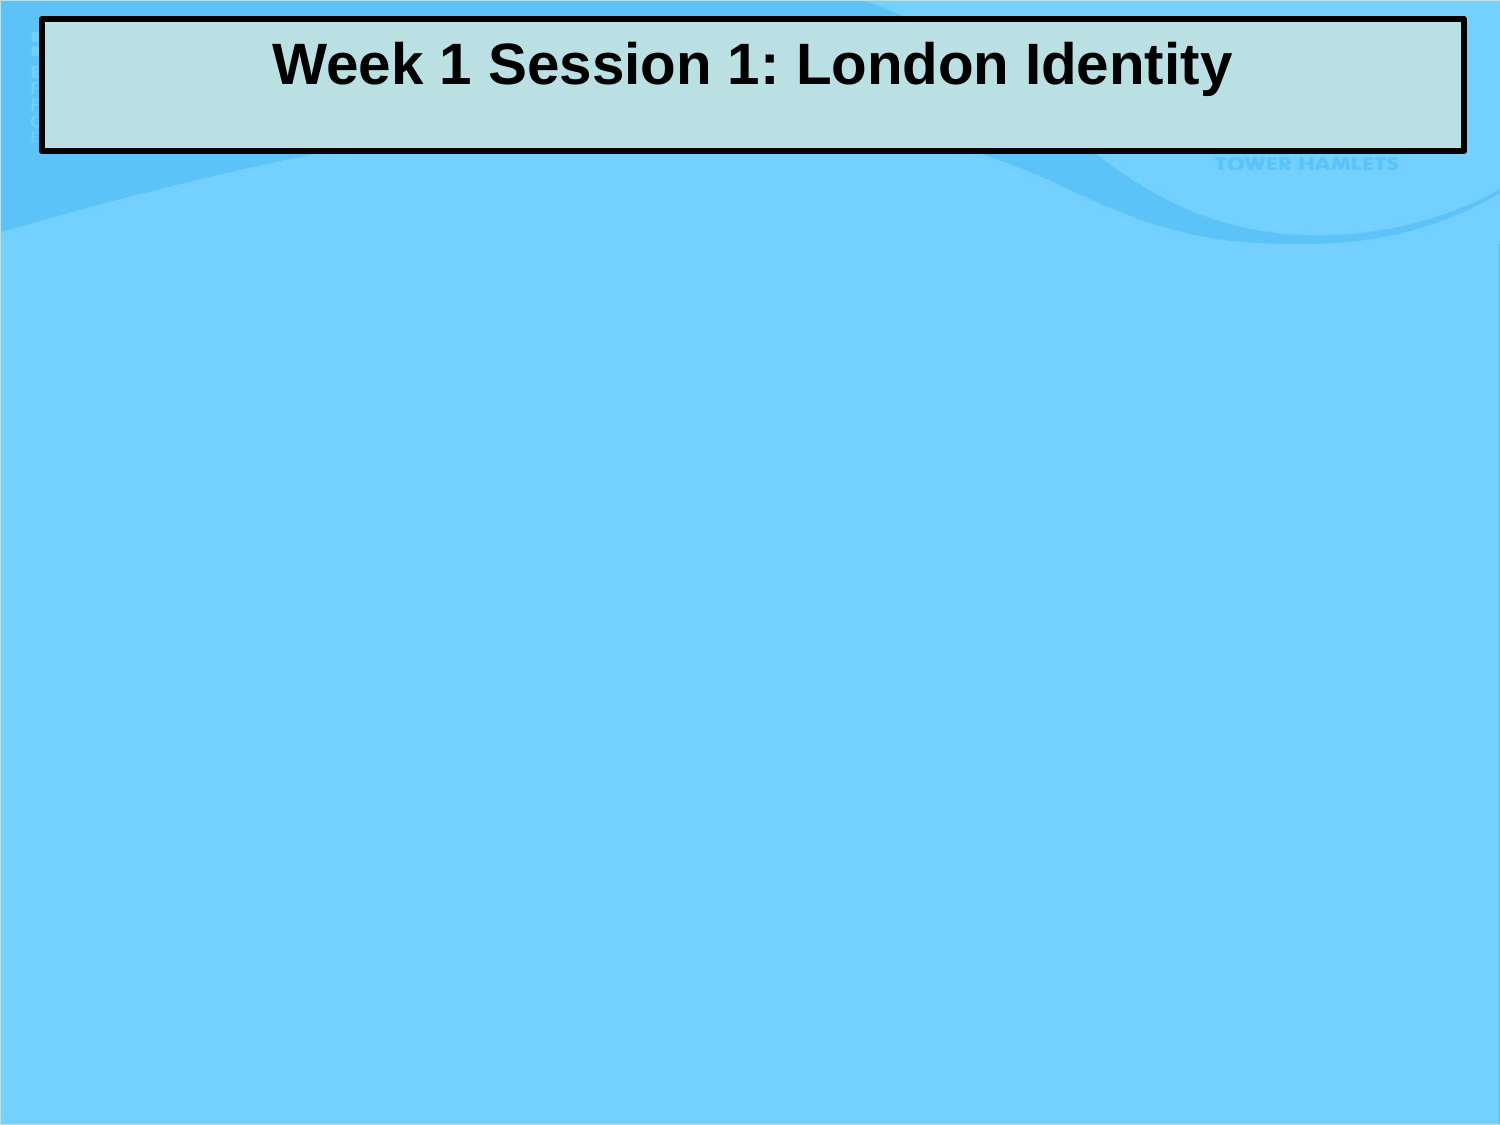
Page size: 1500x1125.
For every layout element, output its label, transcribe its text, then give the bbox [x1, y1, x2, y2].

text_box Week 1 Session 1: London Identity [41, 19, 1464, 152]
